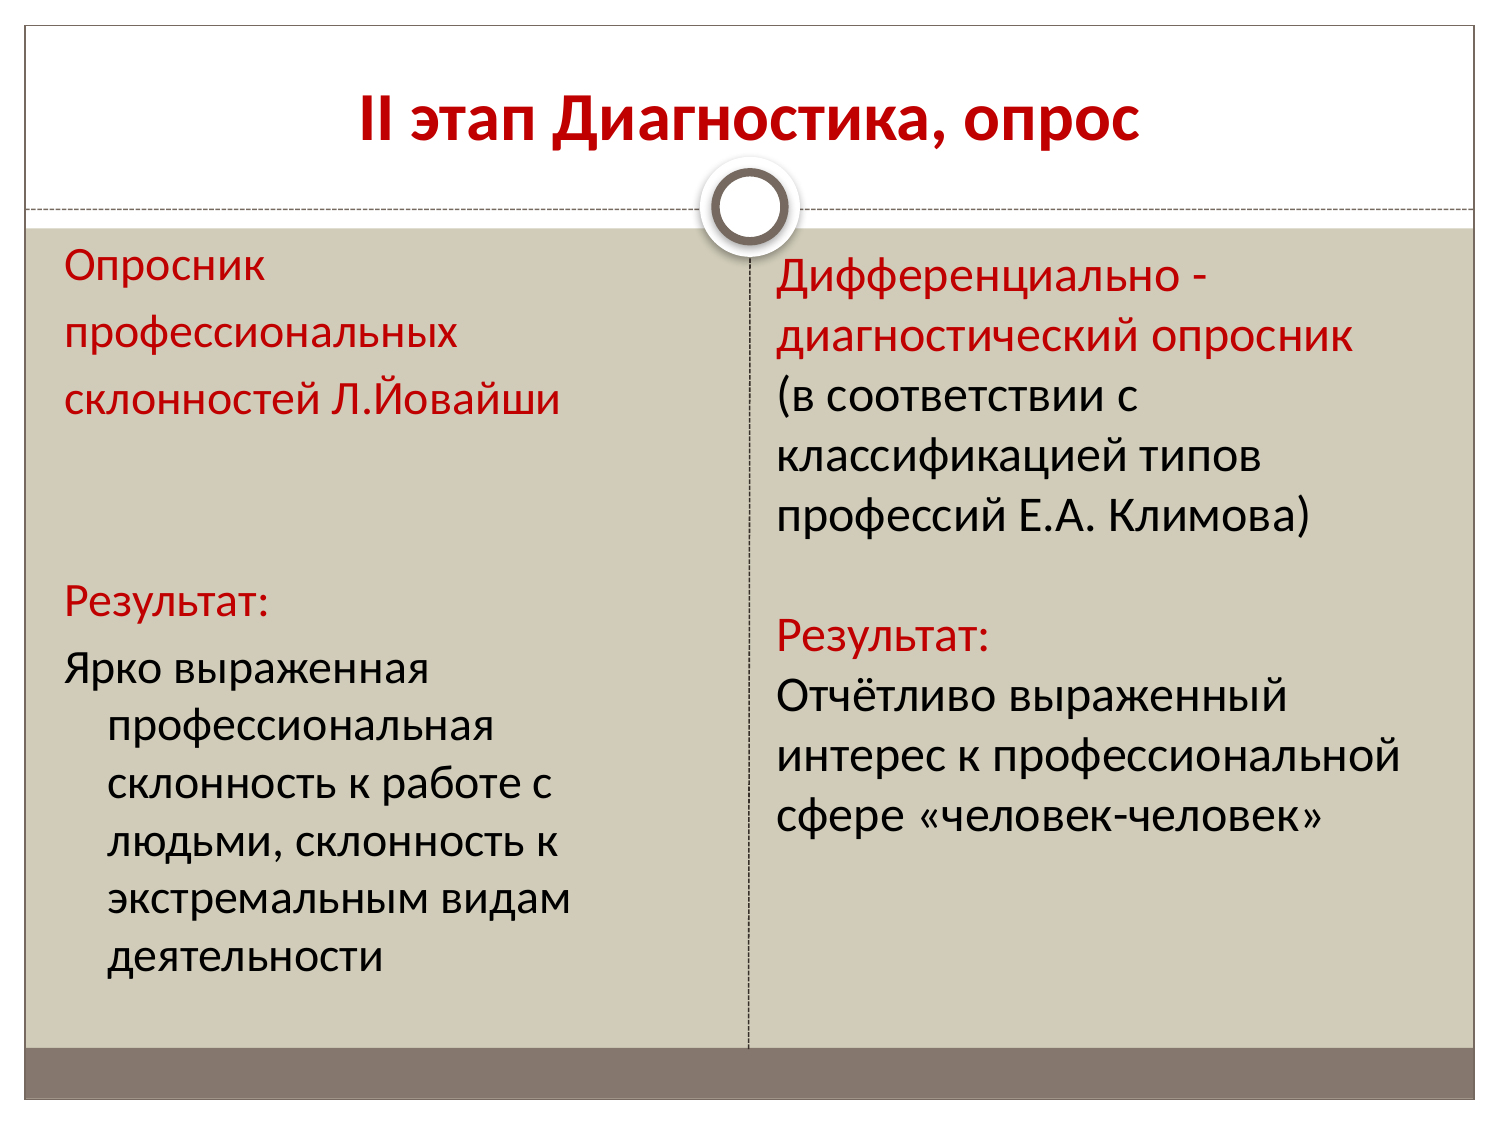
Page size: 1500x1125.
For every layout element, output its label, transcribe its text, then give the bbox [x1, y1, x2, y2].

list Опросник профессиональных склонностей Л.Йовайши Результат: Ярко выраженная профессиональная склонность к работе с людьми, склонность к экстремальным видам деятельности [49, 224, 739, 993]
title II этап Диагностика, опрос [49, 37, 1450, 162]
text_box Дифференциально - диагностический опросник (в соответствии с классификацией типов профессий Е.А. Климова) Результат: Отчётливо выраженный интерес к профессиональной сфере «человек-человек» [761, 234, 1453, 910]
